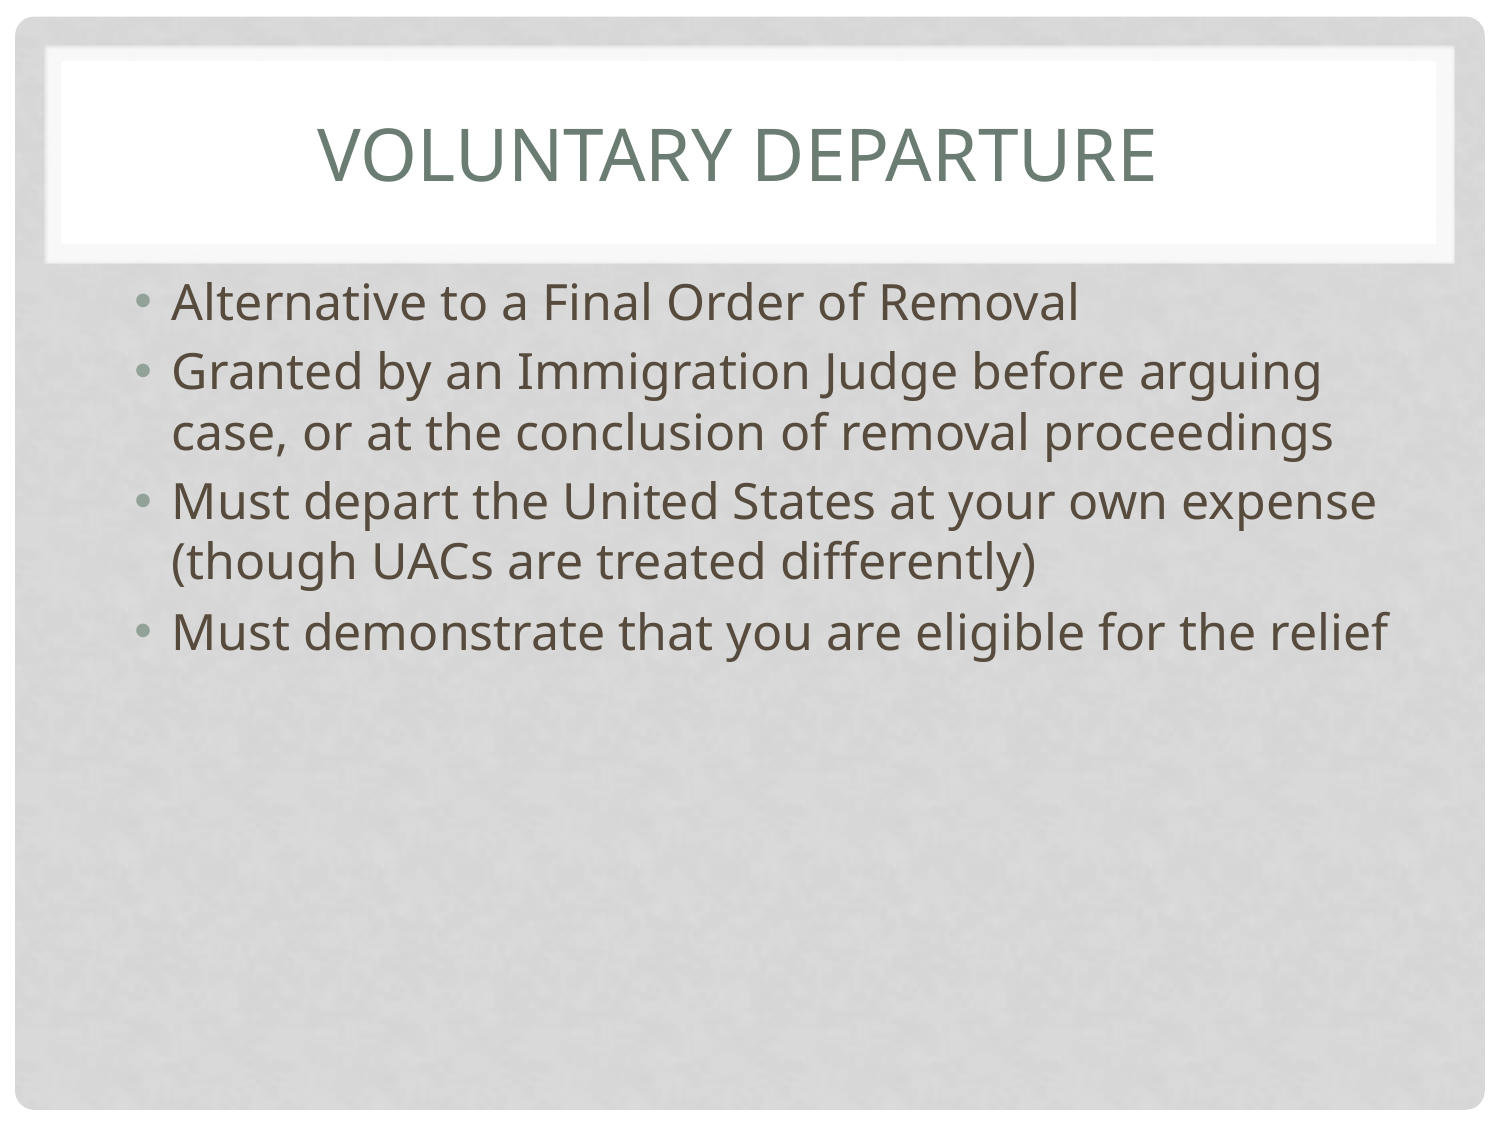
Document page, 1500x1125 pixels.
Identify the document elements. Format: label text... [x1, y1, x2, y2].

title Voluntary Departure [69, 66, 1425, 238]
list Alternative to a Final Order of Removal Granted by an Immigration Judge before arguing case, or at the conclusion of removal proceedings Must depart the United States at your own expense (though UACs are treated differently) Must demonstrate that you are eligible for the relief [100, 262, 1438, 1063]
picture [15, 16, 1485, 1110]
